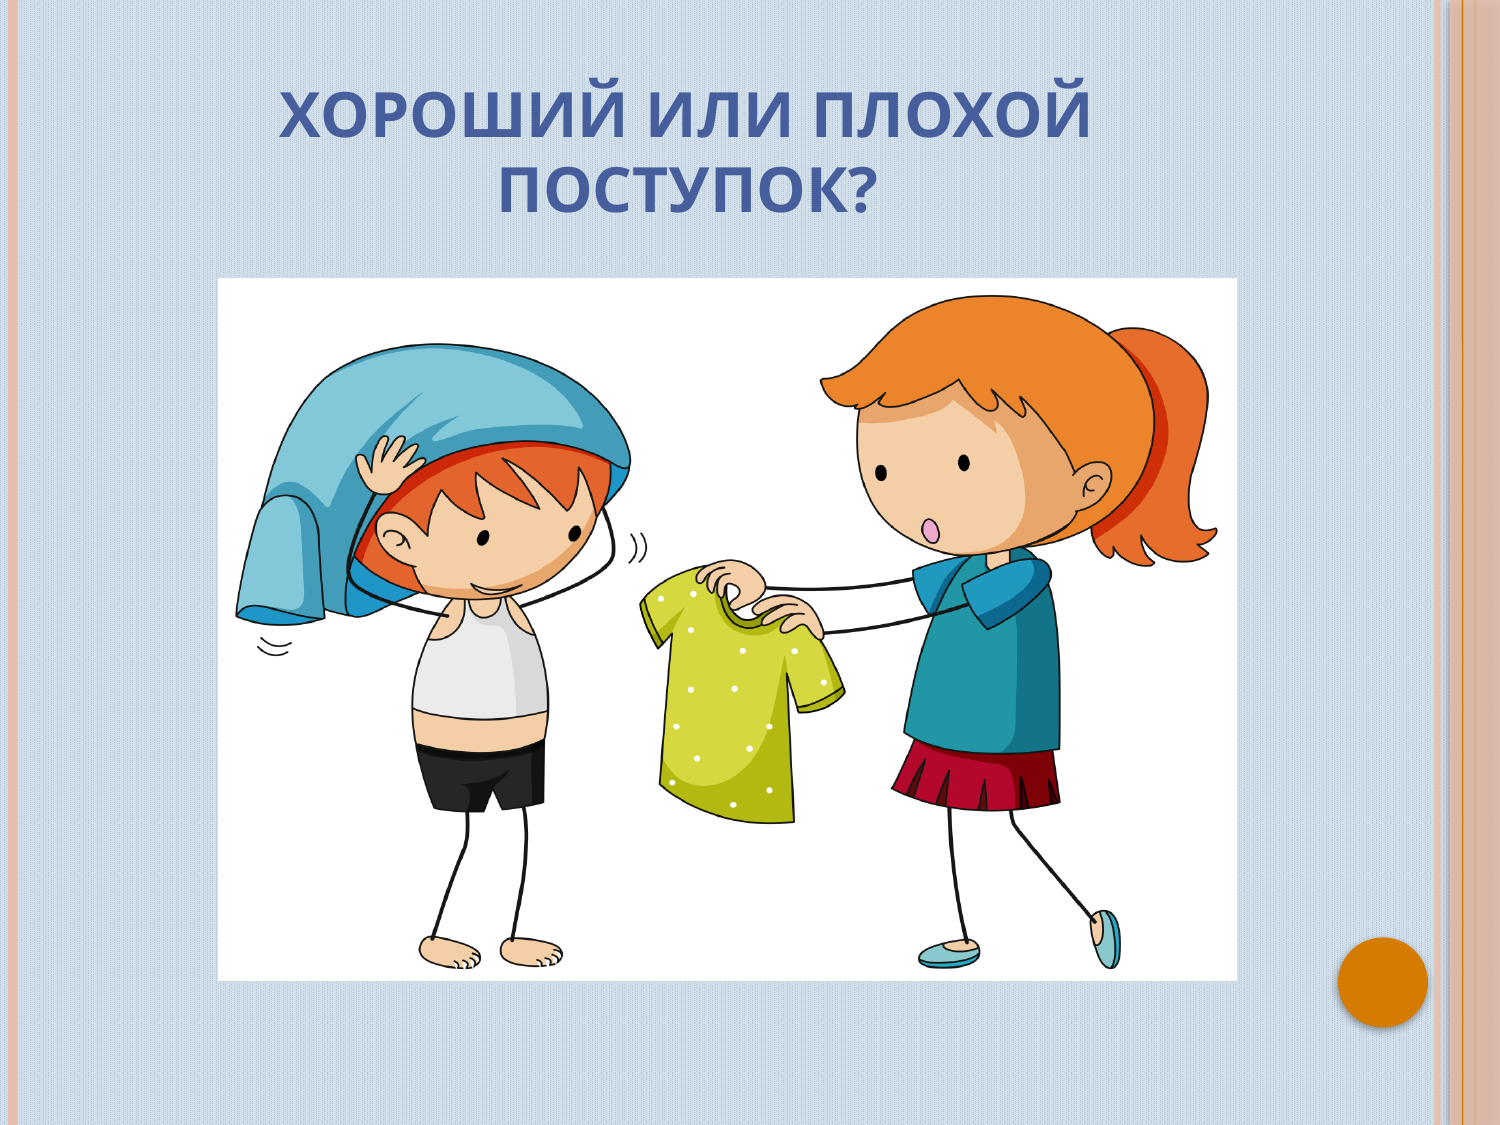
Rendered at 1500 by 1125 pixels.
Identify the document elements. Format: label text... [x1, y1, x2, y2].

title Хороший или плохой поступок? [75, 45, 1300, 233]
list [217, 278, 1237, 982]
